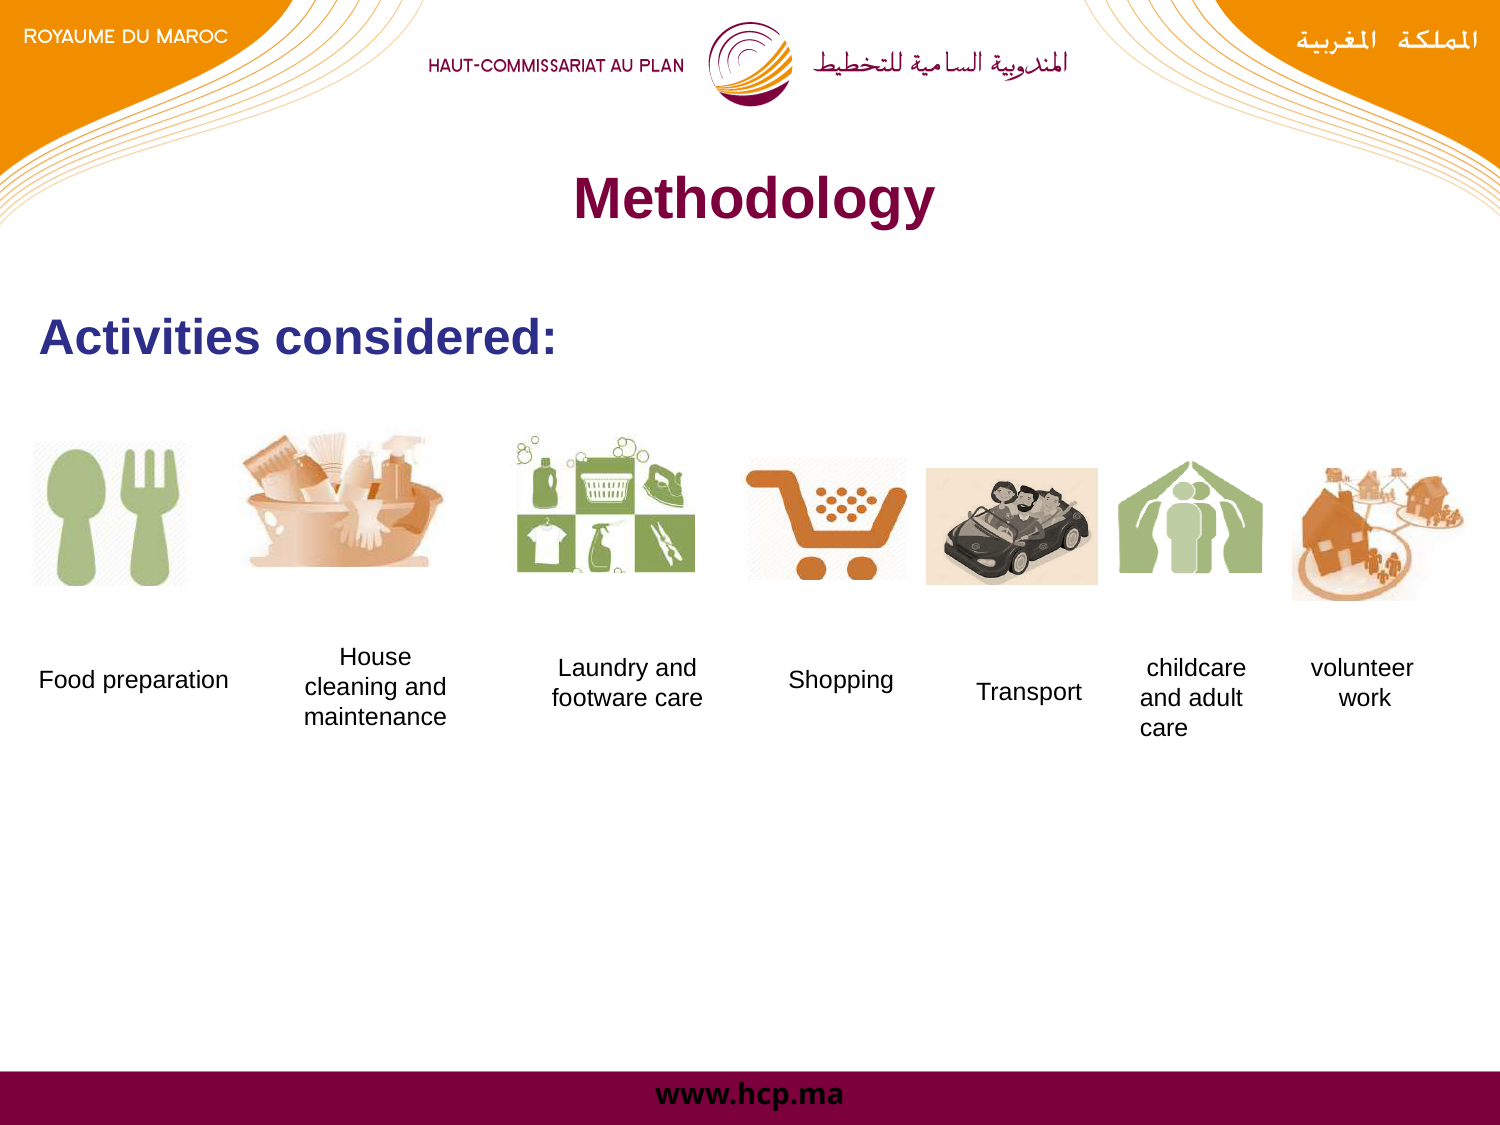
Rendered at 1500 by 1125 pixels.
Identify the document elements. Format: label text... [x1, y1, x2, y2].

text_box Food preparation [23, 656, 252, 701]
text_box childcare and adult care [1124, 644, 1280, 750]
text_box Laundry and footware care [503, 644, 752, 720]
picture [0, 0, 1500, 1125]
text_box House cleaning and maintenance [281, 632, 471, 738]
text_box Shopping [773, 656, 910, 731]
text_box Transport [961, 667, 1098, 713]
list Activities considered: [23, 266, 1477, 983]
title Methodology [152, 101, 1341, 266]
text_box volunteer work [1289, 644, 1455, 750]
